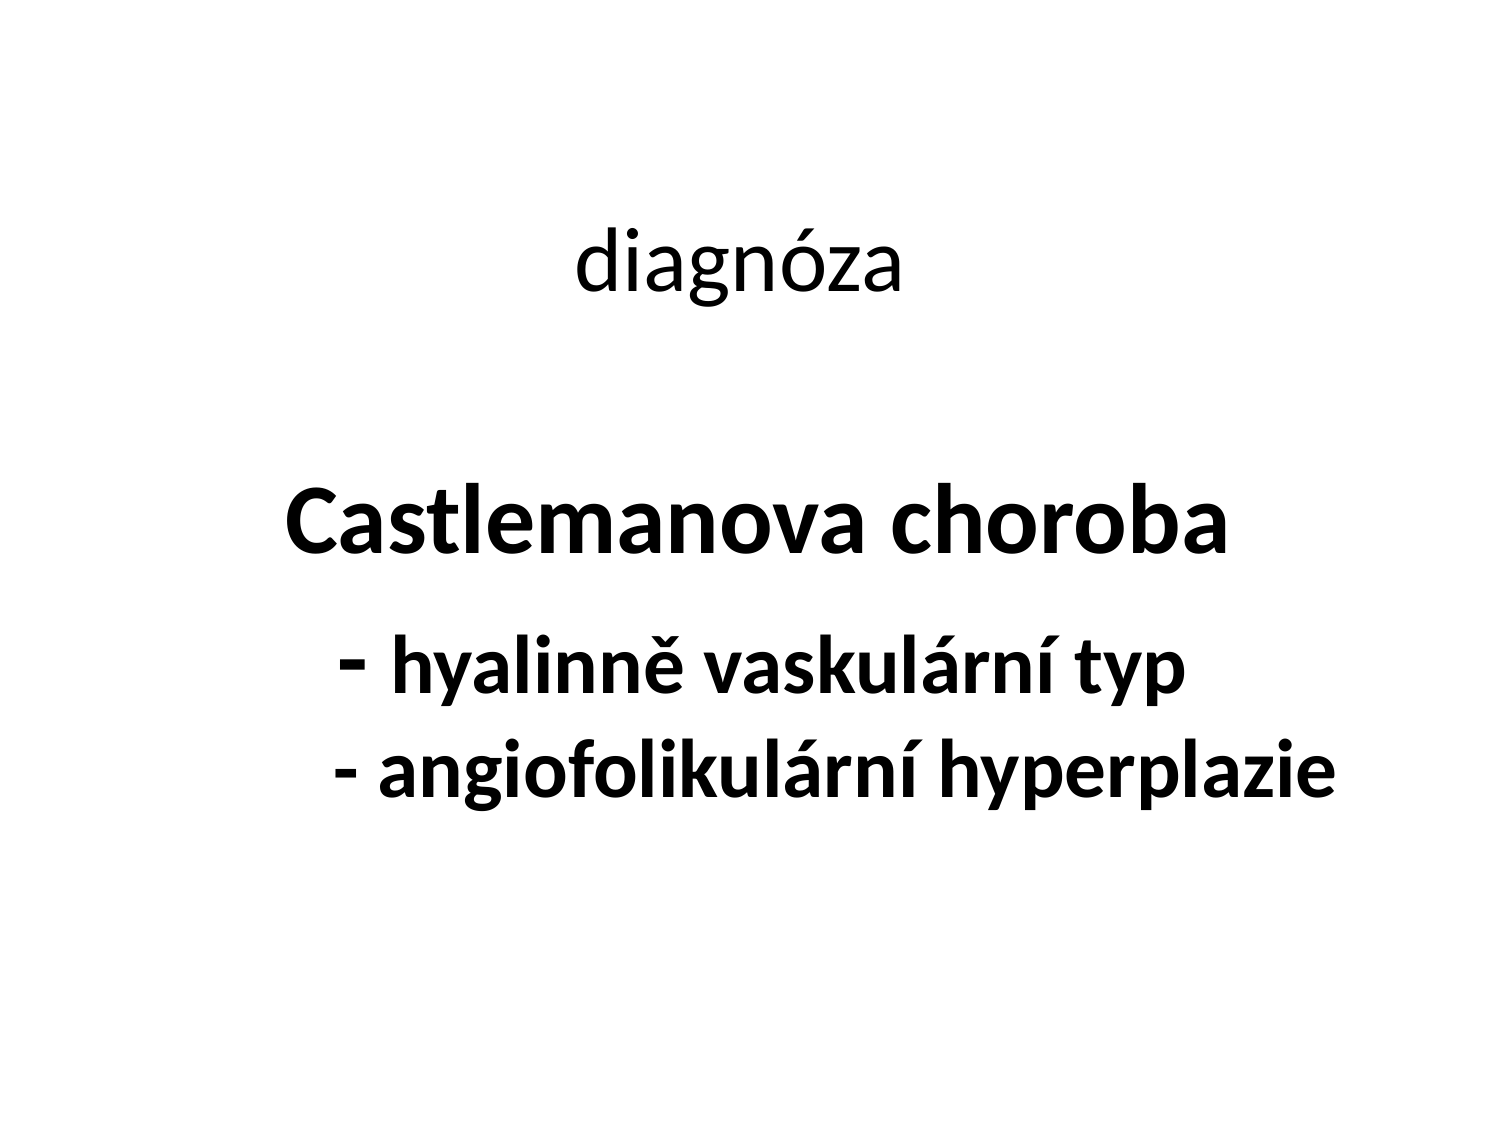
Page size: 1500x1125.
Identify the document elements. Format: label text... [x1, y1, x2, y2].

title diagnóza [64, 160, 1415, 349]
list Castlemanova choroba - hyalinně vaskulární typ - angiofolikulární hyperplazie [75, 262, 1425, 1005]
